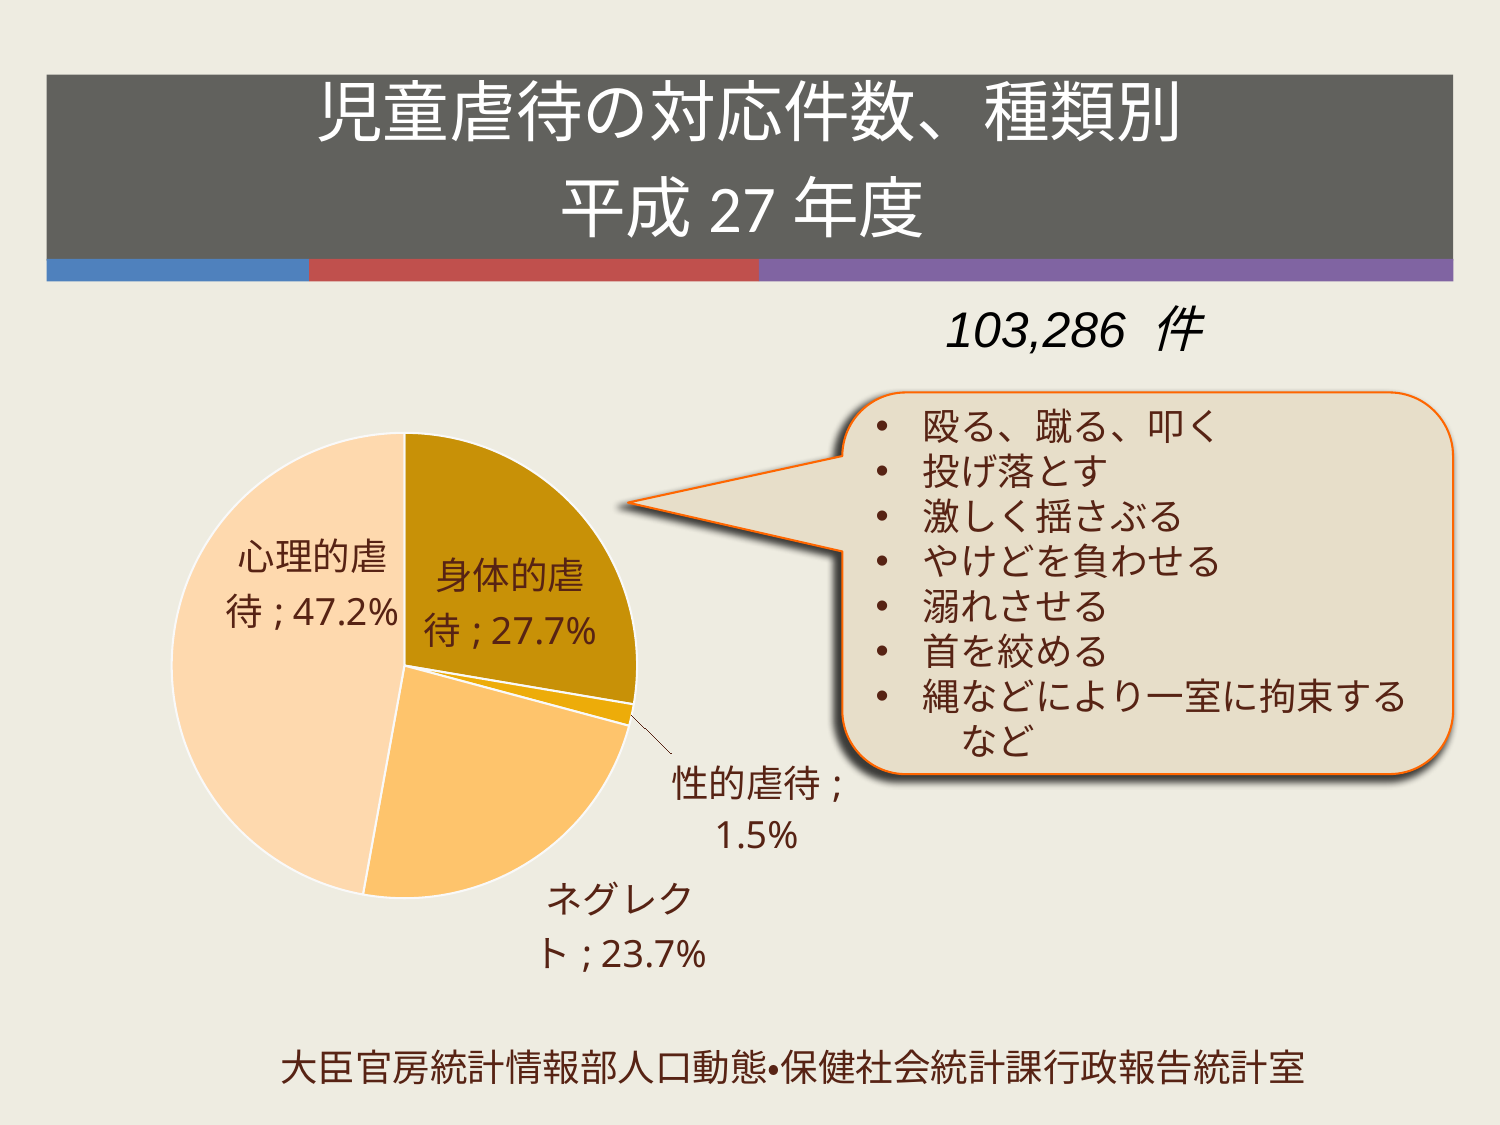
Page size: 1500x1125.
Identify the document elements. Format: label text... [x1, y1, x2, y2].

text_box 殴る、蹴る、叩く 投げ落とす 激しく揺さぶる やけどを負わせる 溺れさせる 首を絞める 縄などにより一室に拘束する など [933, 391, 1455, 776]
title 児童虐待の対応件数、種類別 平成27年度 [46, 55, 1454, 246]
text_box 大臣官房統計情報部人口動態・保健社会統計課行政報告統計室 [265, 1036, 1459, 1097]
text_box 103,286 件 [930, 289, 1217, 365]
chart [0, 327, 927, 1037]
